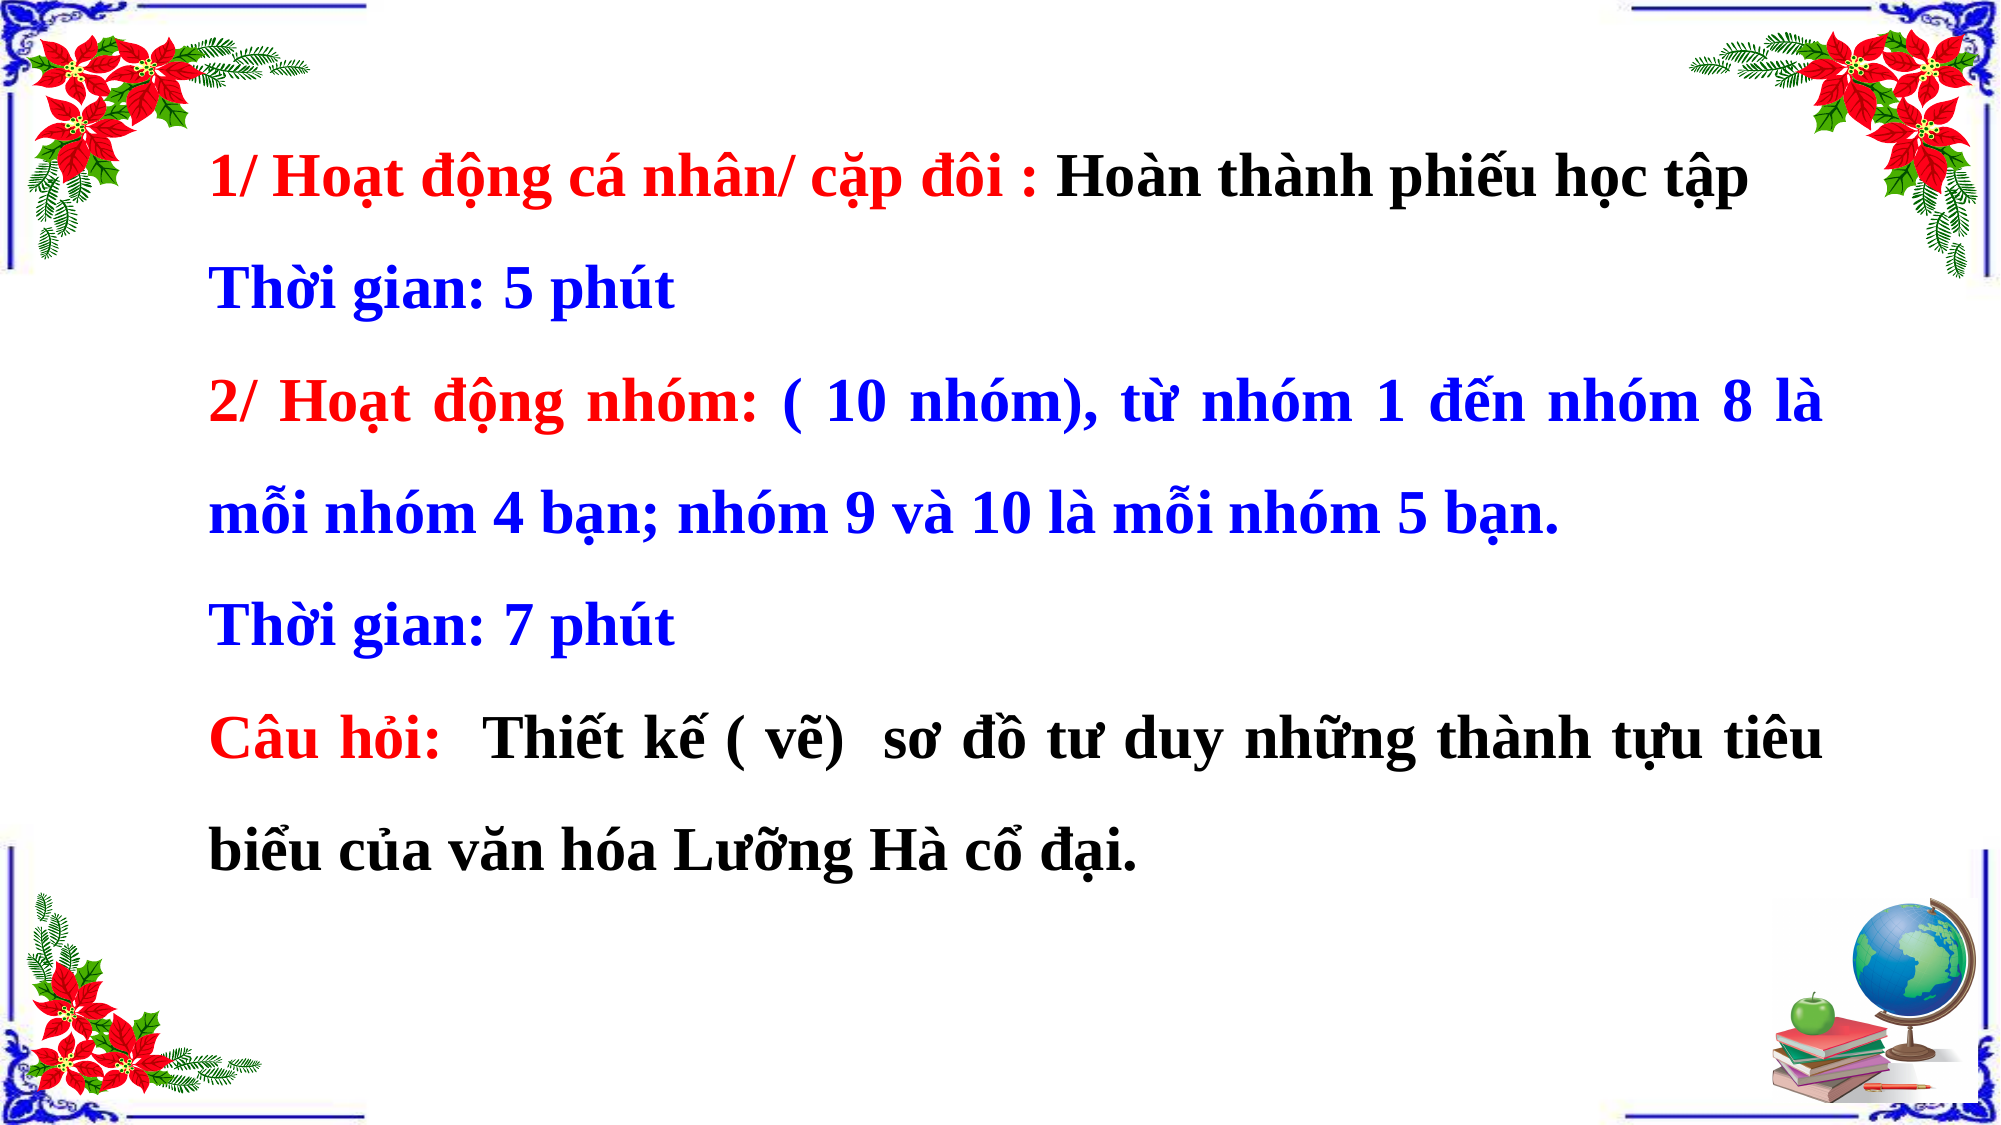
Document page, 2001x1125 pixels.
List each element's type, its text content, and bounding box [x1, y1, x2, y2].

picture [0, 0, 2001, 1125]
text_box 1/ Hoạt động cá nhân/ cặp đôi : Hoàn thành phiếu học tập Thời gian: 5 phút 2/ Hoạt động nhóm: ( 10 nhóm), từ nhóm 1 đến nhóm 8 là mỗi nhóm 4 bạn; nhóm 9 và 10 là mỗi nhóm 5 bạn. Thời gian: 7 phút Câu hỏi: Thiết kế ( vẽ) sơ đồ tư duy những thành tựu tiêu biểu của văn hóa Lưỡng Hà cổ đại. [193, 89, 1841, 891]
